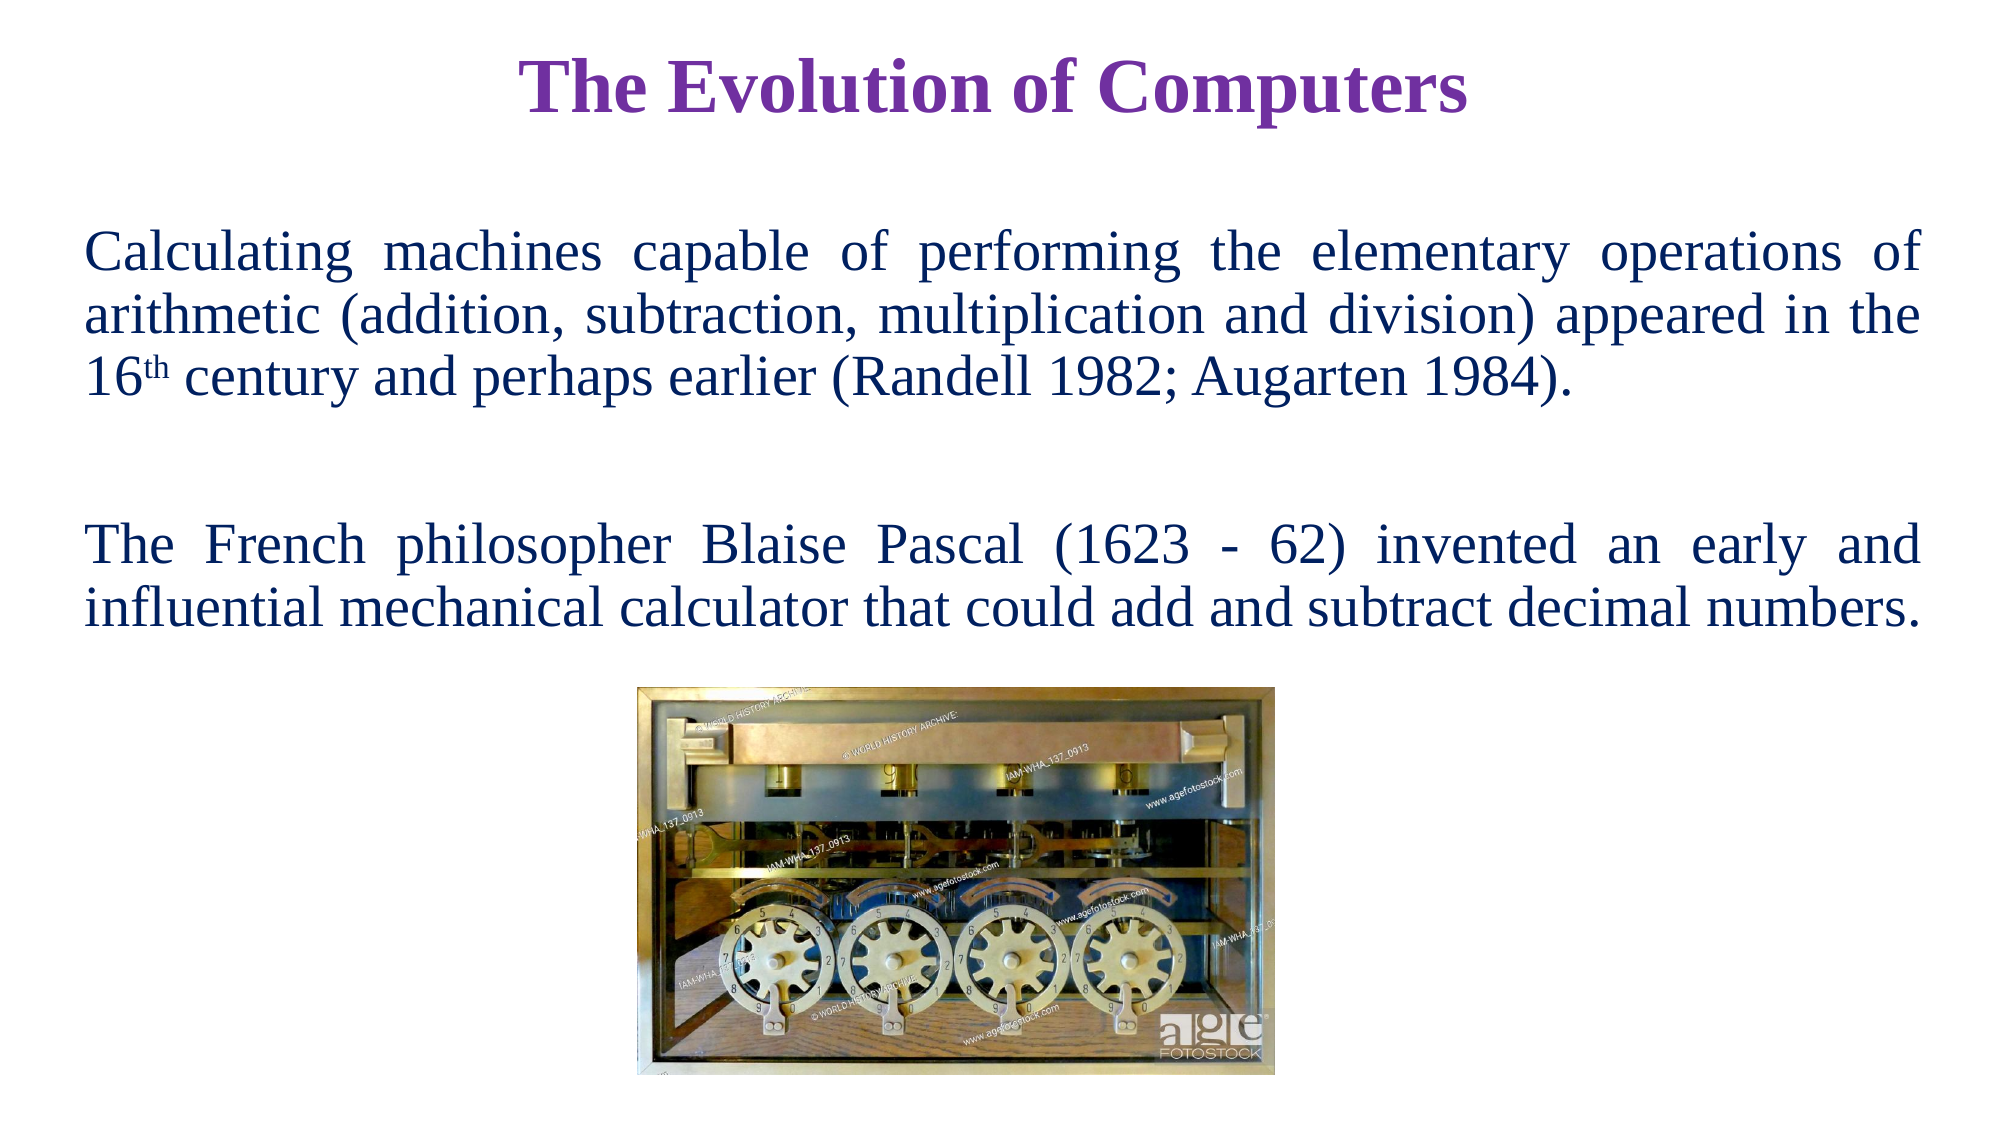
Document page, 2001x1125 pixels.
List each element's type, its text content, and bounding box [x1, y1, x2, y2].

title The Evolution of Computers [312, 37, 1675, 138]
picture [637, 687, 1275, 1075]
list Calculating machines capable of performing the elementary operations of arithmetic (addition, subtraction, multiplication and division) appeared in the 16th century and perhaps earlier (Randell 1982; Augarten 1984). The French philosopher Blaise Pascal (1623 - 62) invented an early and influential mechanical calculator that could add and subtract decimal numbers. [62, 212, 1938, 863]
